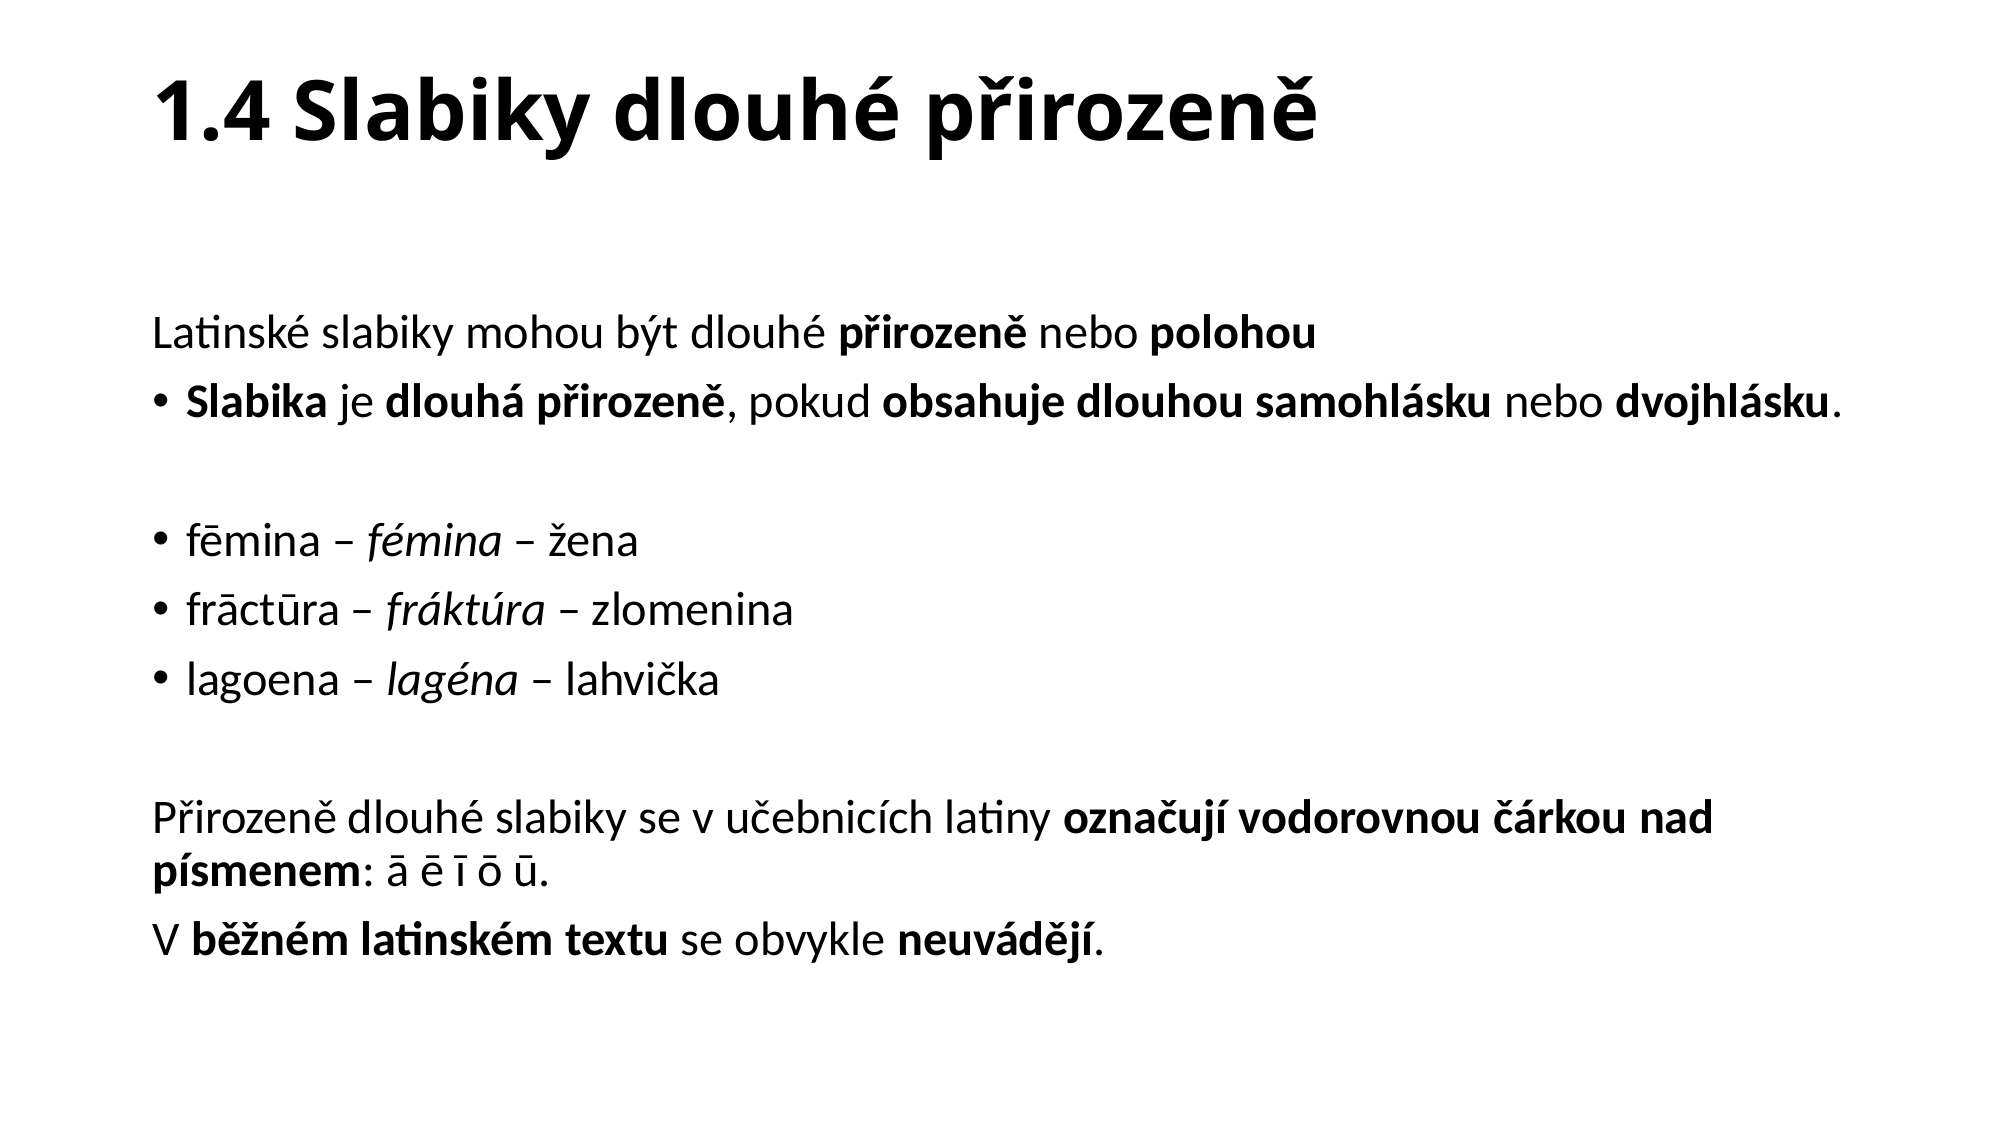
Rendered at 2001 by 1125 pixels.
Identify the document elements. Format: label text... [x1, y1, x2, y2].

title 1.4 Slabiky dlouhé přirozeně [137, 59, 1863, 278]
list Latinské slabiky mohou být dlouhé přirozeně nebo polohou Slabika je dlouhá přirozeně, pokud obsahuje dlouhou samohlásku nebo dvojhlásku. fēmina – fémina – žena frāctūra – fráktúra – zlomenina lagoena – lagéna – lahvička Přirozeně dlouhé slabiky se v učebnicích latiny označují vodorovnou čárkou nad písmenem: ā ē ī ō ū. V běžném latinském textu se obvykle neuvádějí. [137, 299, 1863, 1014]
